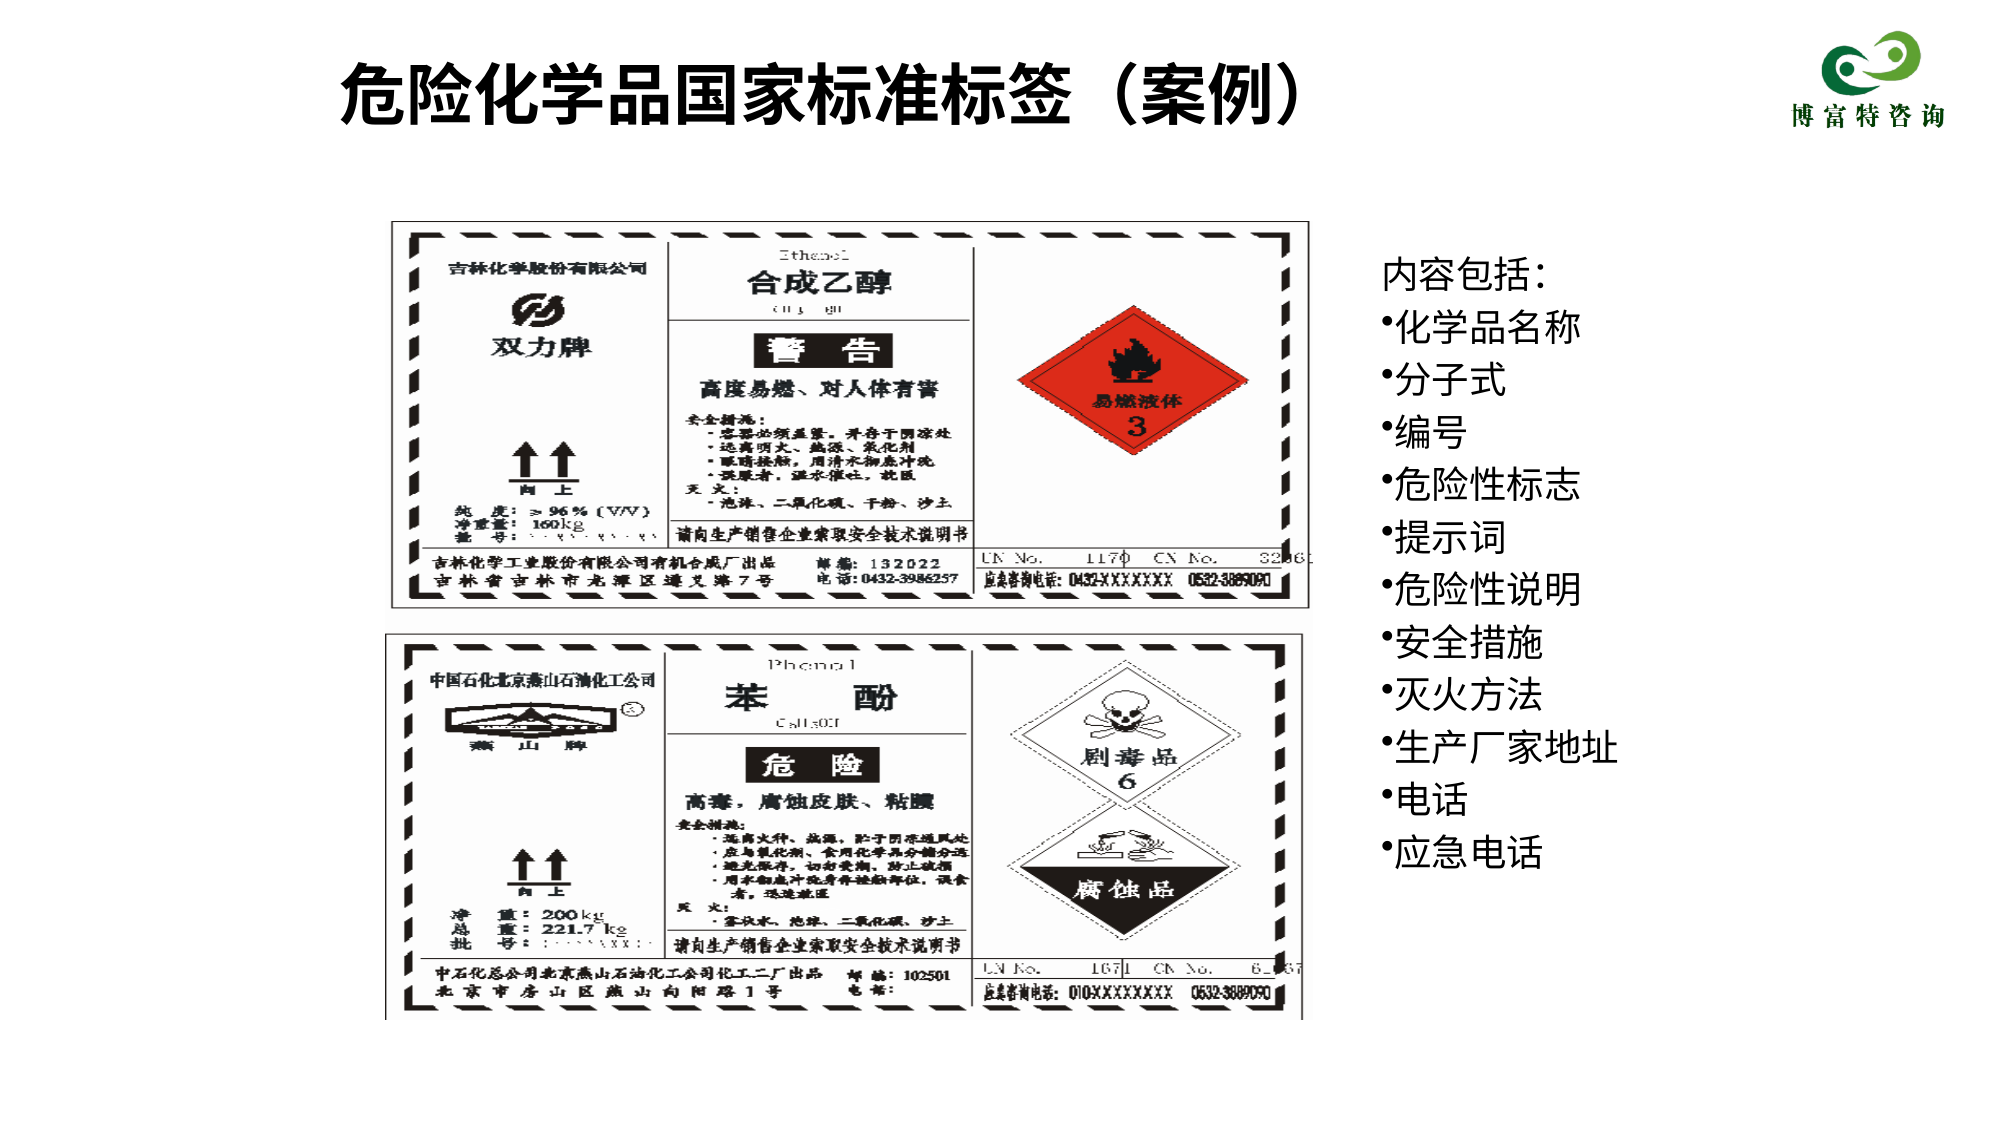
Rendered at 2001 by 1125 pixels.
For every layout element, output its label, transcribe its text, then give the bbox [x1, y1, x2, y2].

picture [1772, 30, 1969, 131]
picture [385, 221, 1313, 1020]
title 危险化学品国家标准标签（案例） [324, 45, 1675, 233]
text_box 内容包括： 化学品名称 分子式 编号 危险性标志 提示词 危险性说明 安全措施 灭火方法 生产厂家地址 电话 应急电话 [1366, 243, 1780, 986]
